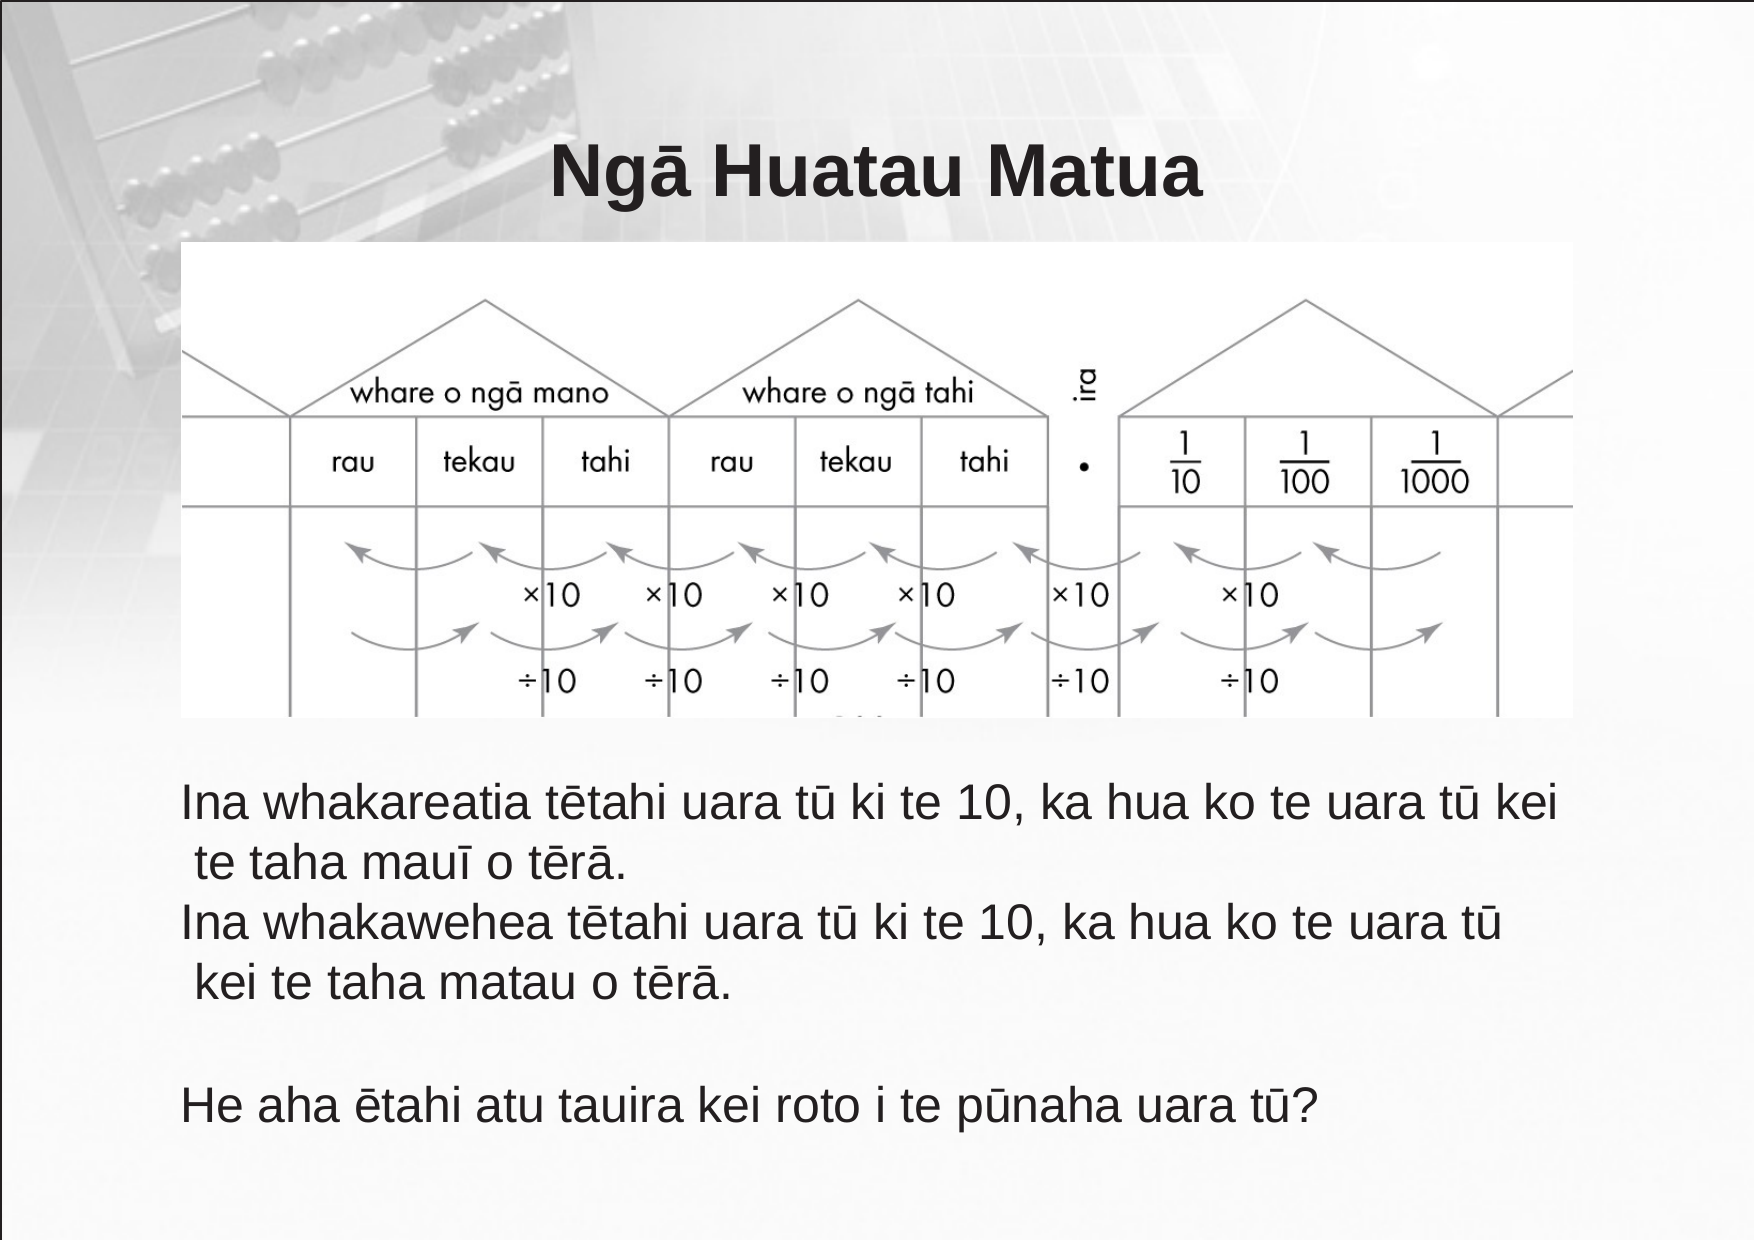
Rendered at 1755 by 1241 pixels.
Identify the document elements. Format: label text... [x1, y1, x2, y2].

title Ngā Huatau Matua [547, 119, 1206, 242]
picture [2, 2, 1754, 1240]
text_box [181, 242, 1573, 718]
text_box Ina whakareatia tētahi uara tū ki te 10, ka hua ko te uara tū kei te taha mauī o tērā. Ina whakawehea tētahi uara tū ki te 10, ka hua ko te uara tū kei te taha matau o tērā. He aha ētahi atu tauira kei roto i te pūnaha uara tū? [178, 767, 1564, 1133]
